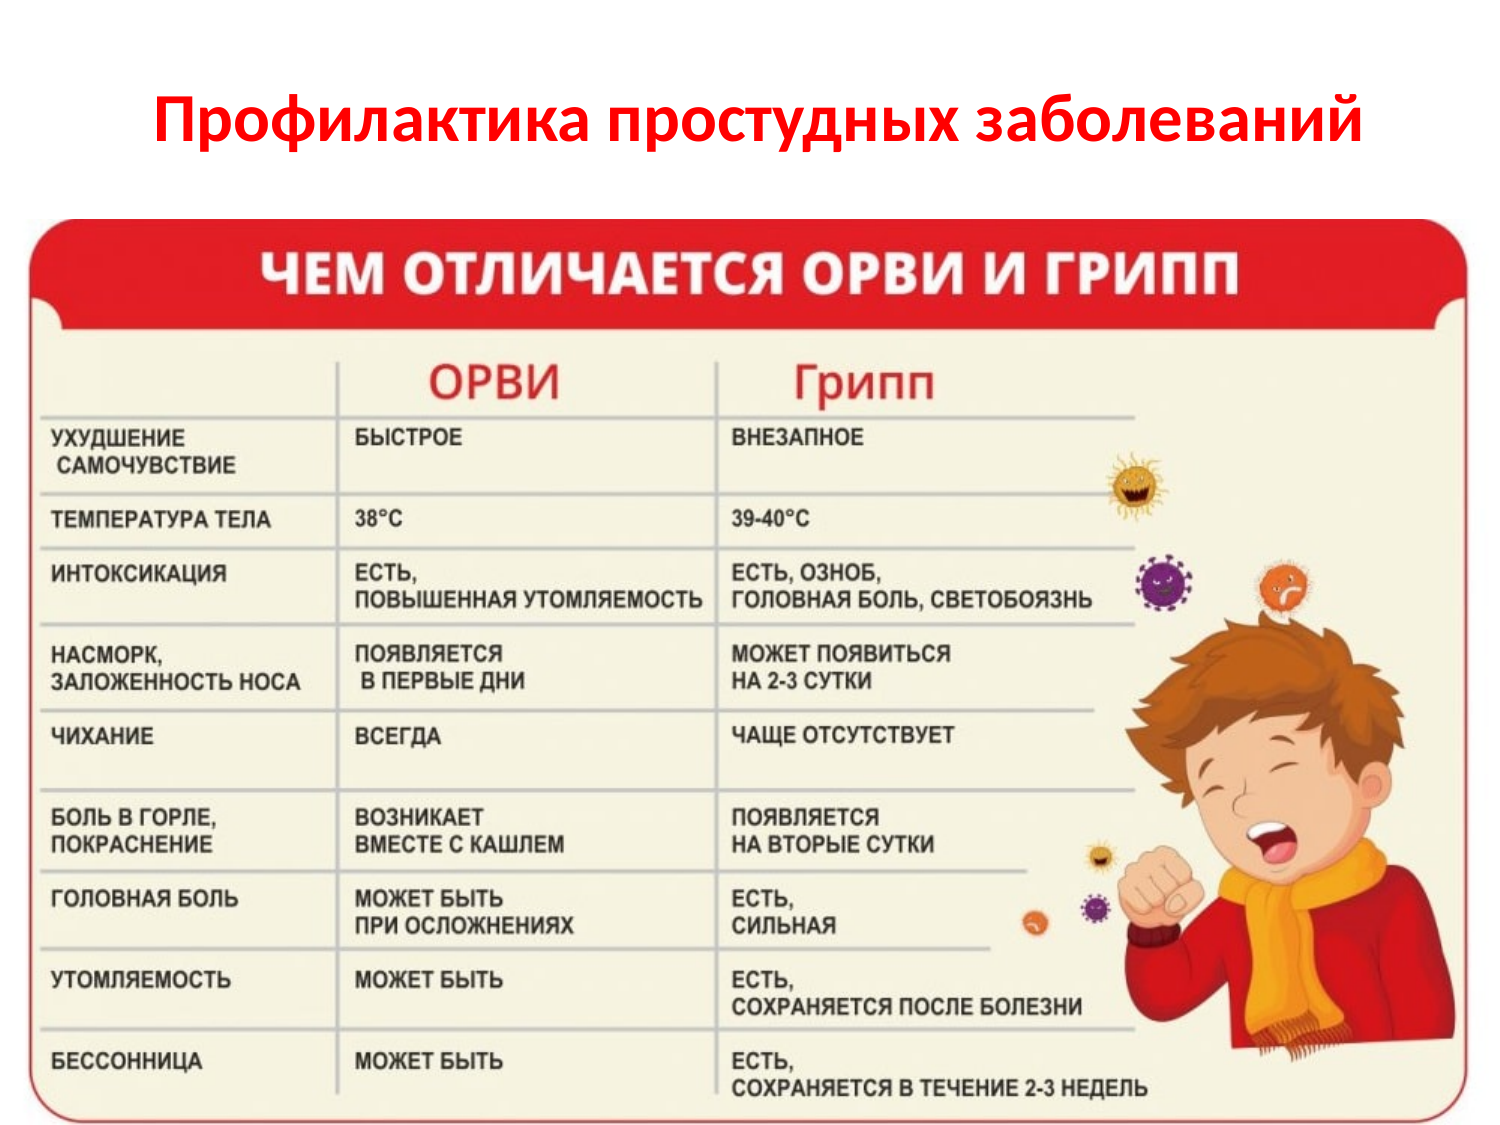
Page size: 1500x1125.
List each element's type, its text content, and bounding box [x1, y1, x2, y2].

title Профилактика простудных заболеваний [123, 42, 1412, 185]
picture [0, 219, 1500, 1125]
